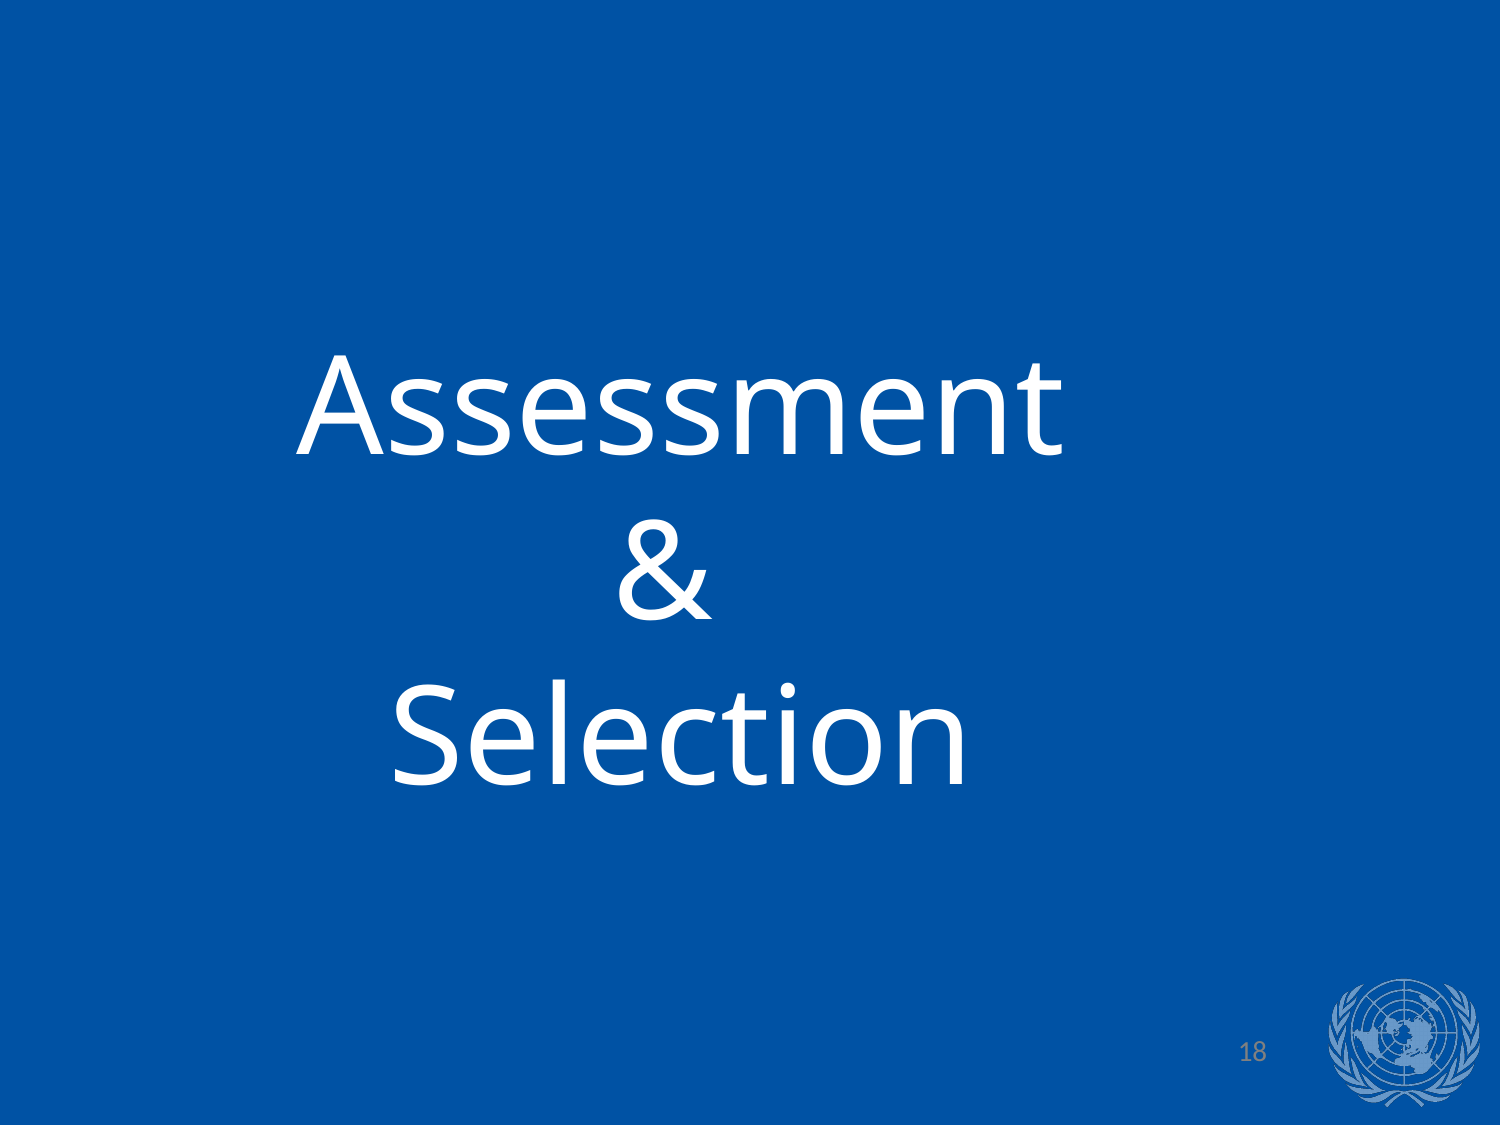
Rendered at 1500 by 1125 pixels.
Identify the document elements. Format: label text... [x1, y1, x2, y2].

text_box Assessment & Selection [82, 144, 1280, 820]
slide_number 18 [1227, 1023, 1276, 1076]
picture [1325, 968, 1488, 1113]
